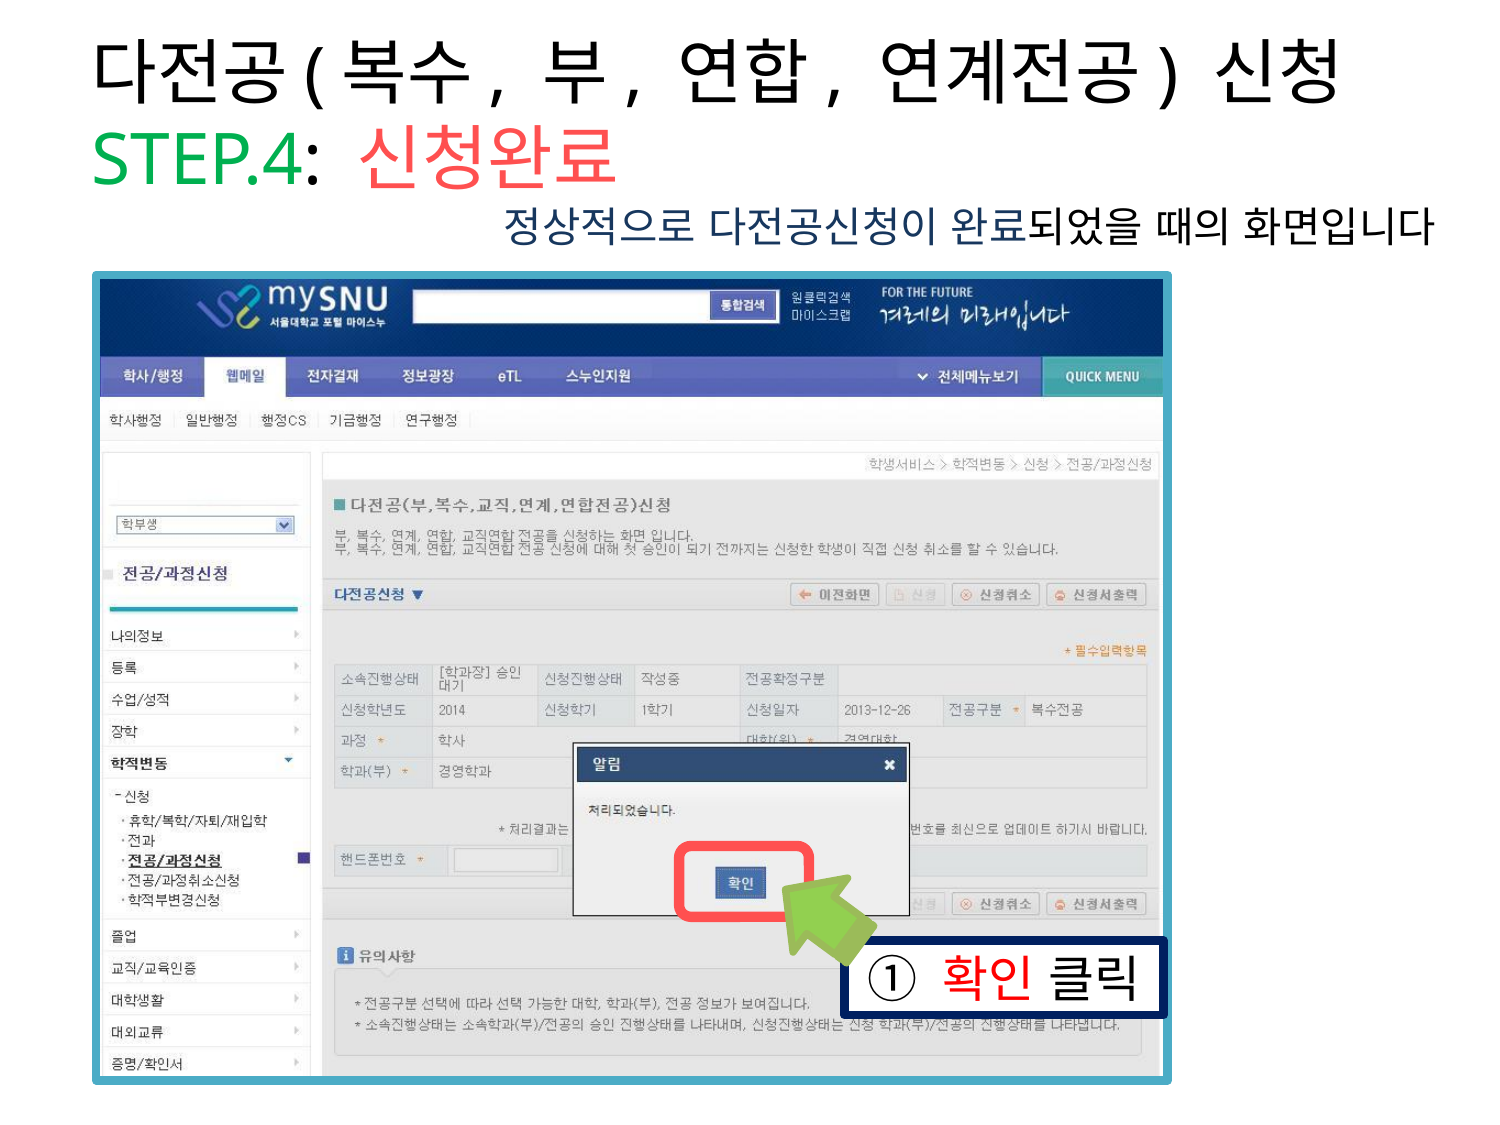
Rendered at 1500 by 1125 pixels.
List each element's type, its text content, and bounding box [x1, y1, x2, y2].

title 다전공(복수, 부, 연합, 연계전공) 신청 STEP.4: 신청완료 [76, 19, 1427, 207]
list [100, 278, 1164, 1077]
text_box 정상적으로 다전공신청이 완료되었을 때의 화면입니다 [489, 193, 1452, 259]
